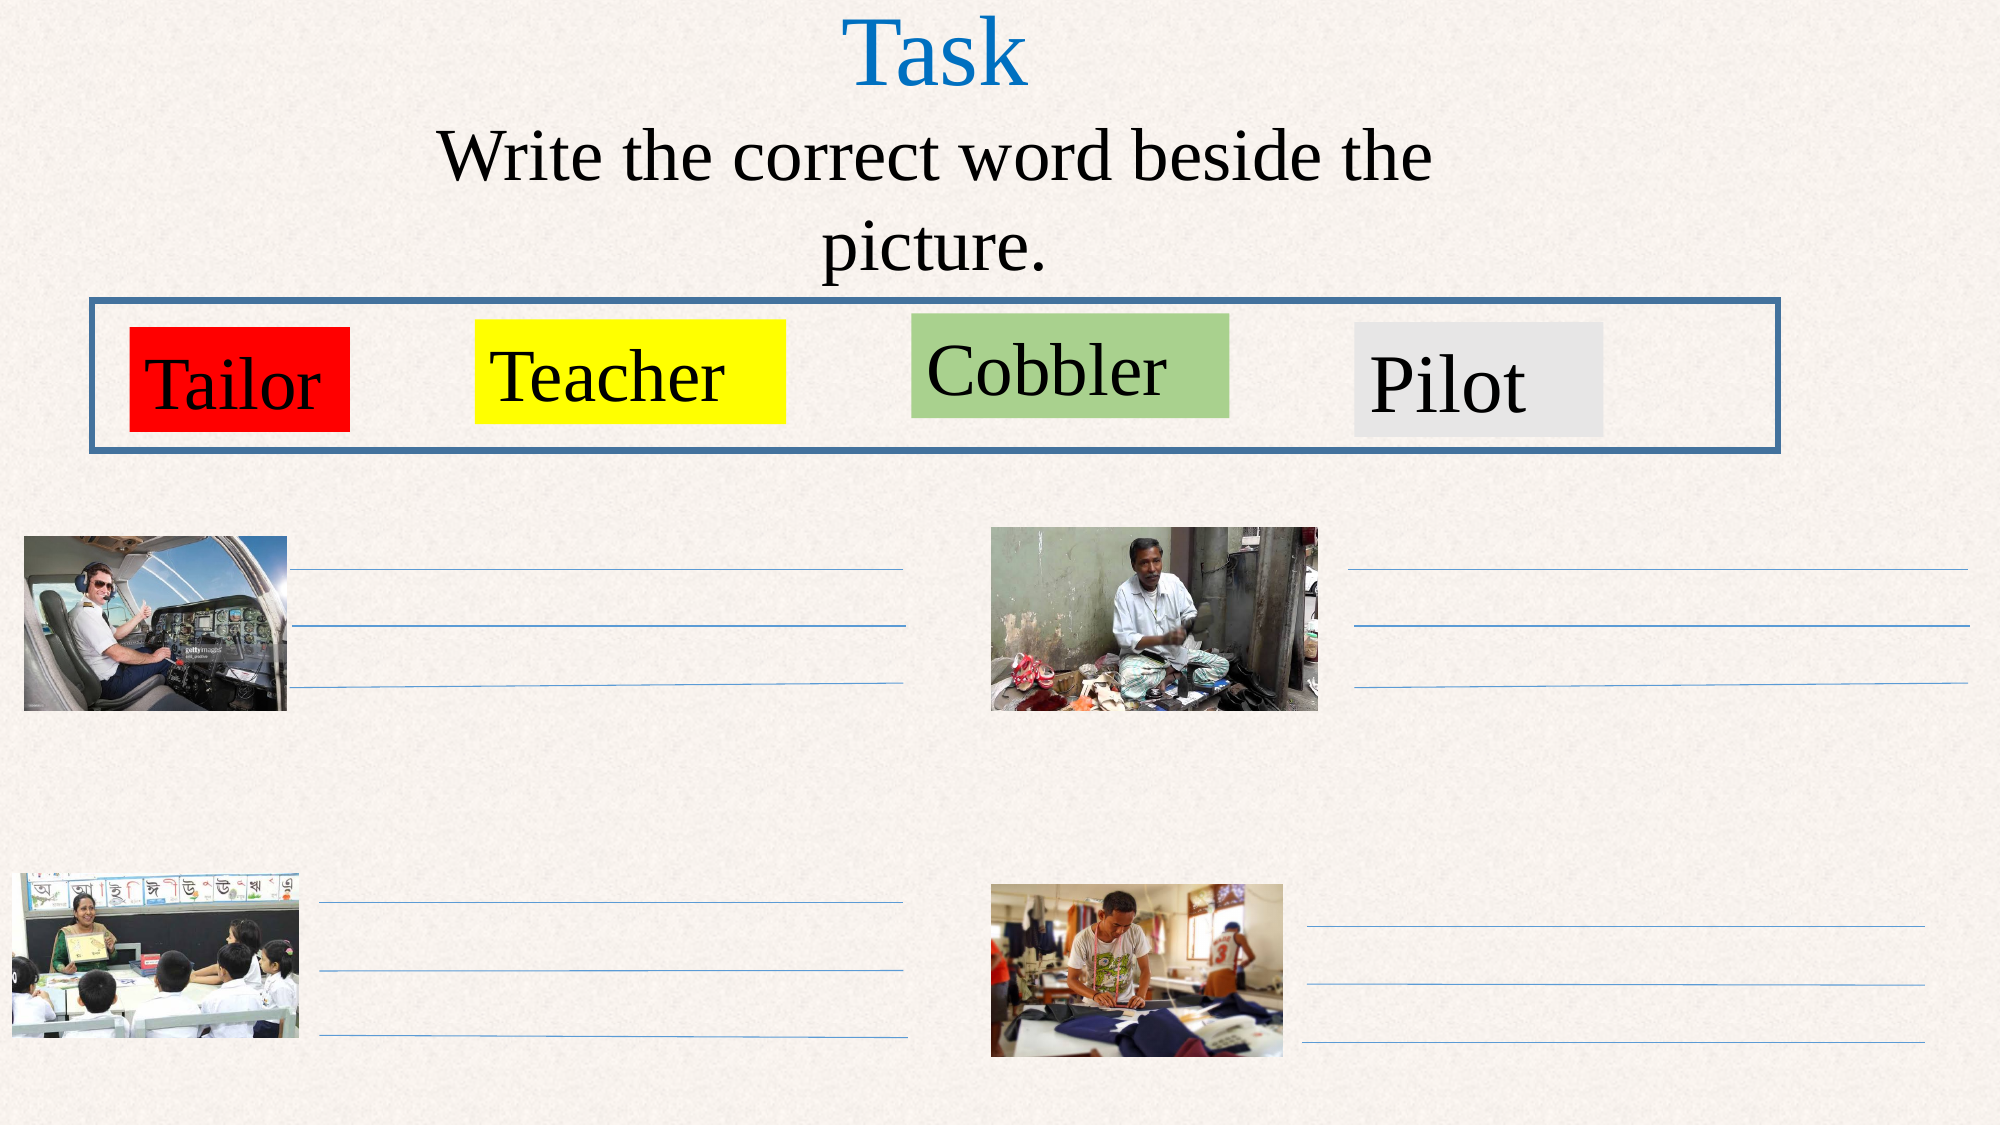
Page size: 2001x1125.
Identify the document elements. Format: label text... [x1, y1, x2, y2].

text_box Pilot [1354, 322, 1604, 437]
picture [24, 536, 287, 711]
picture [12, 873, 299, 1038]
text_box Cobbler [911, 313, 1230, 419]
text_box Teacher [474, 319, 787, 425]
text_box [91, 300, 1779, 452]
text_box Task Write the correct word beside the picture. [377, 0, 1494, 293]
picture [991, 884, 1283, 1057]
text_box Tailor [129, 327, 350, 432]
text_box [1354, 683, 1969, 688]
picture [991, 527, 1318, 711]
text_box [289, 683, 904, 688]
